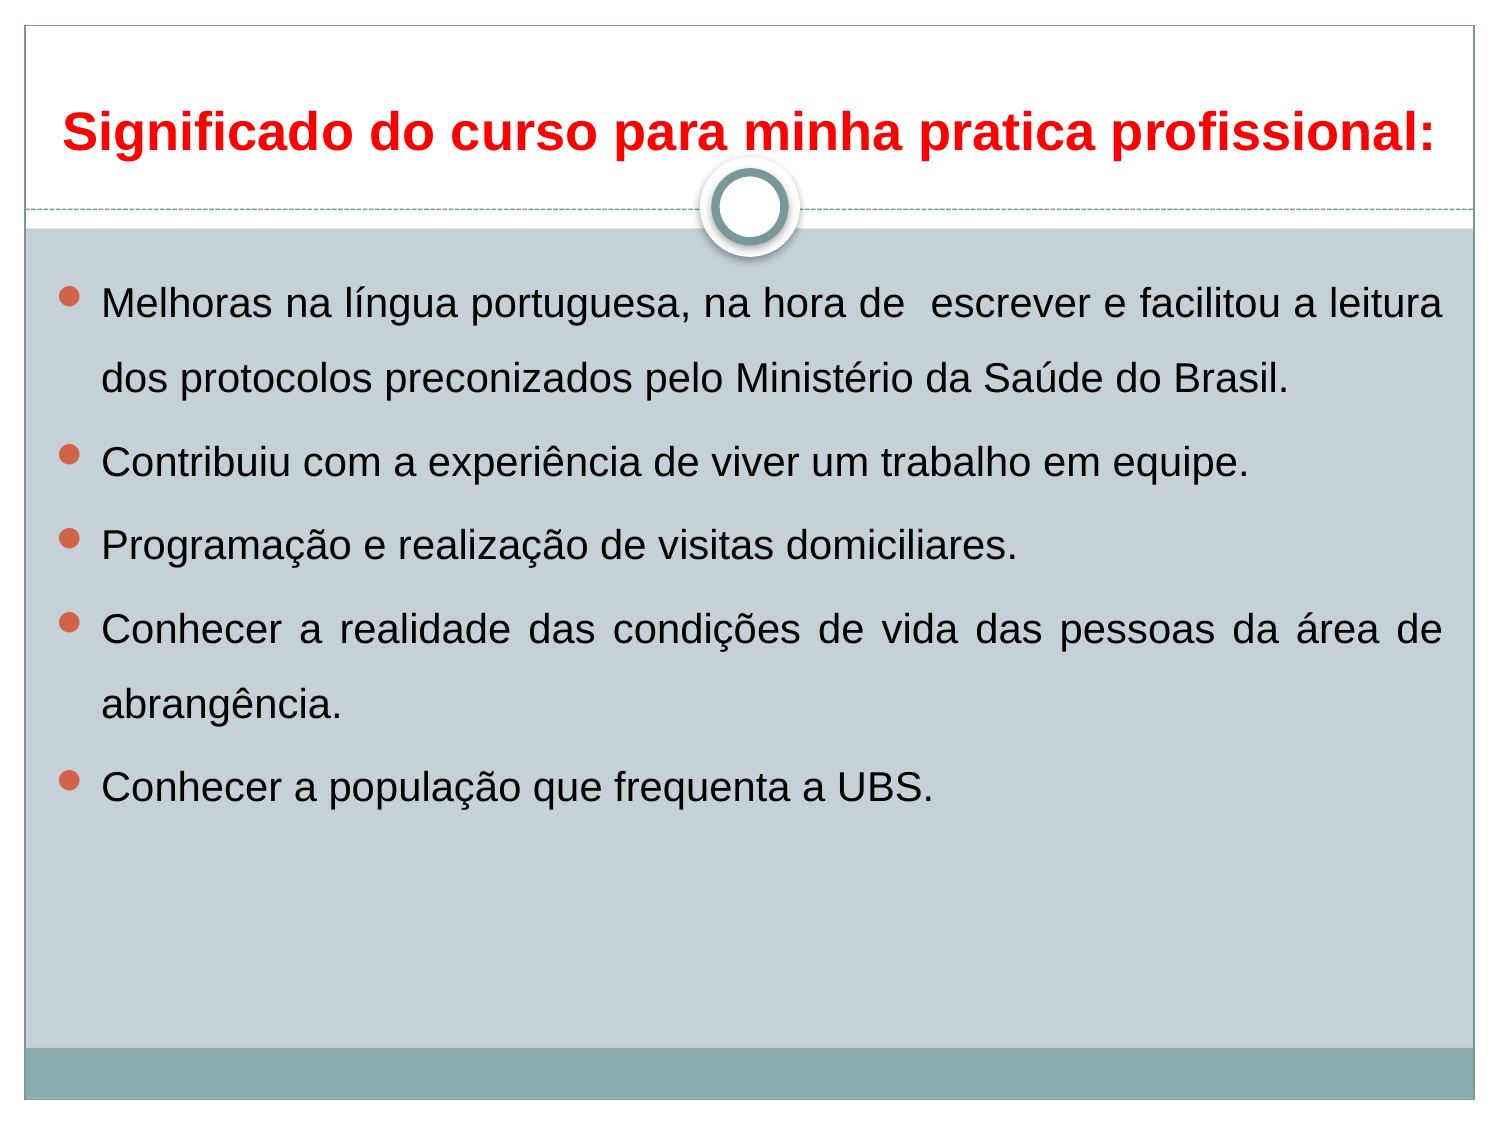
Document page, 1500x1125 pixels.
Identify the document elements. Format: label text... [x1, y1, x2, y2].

title Significado do curso para minha pratica profissional: [41, 59, 1459, 169]
list Melhoras na língua portuguesa, na hora de escrever e facilitou a leitura dos protocolos preconizados pelo Ministério da Saúde do Brasil. Contribuiu com a experiência de viver um trabalho em equipe. Programação e realização de visitas domiciliares. Conhecer a realidade das condições de vida das pessoas da área de abrangência. Conhecer a população que frequenta a UBS. [41, 243, 1459, 1054]
